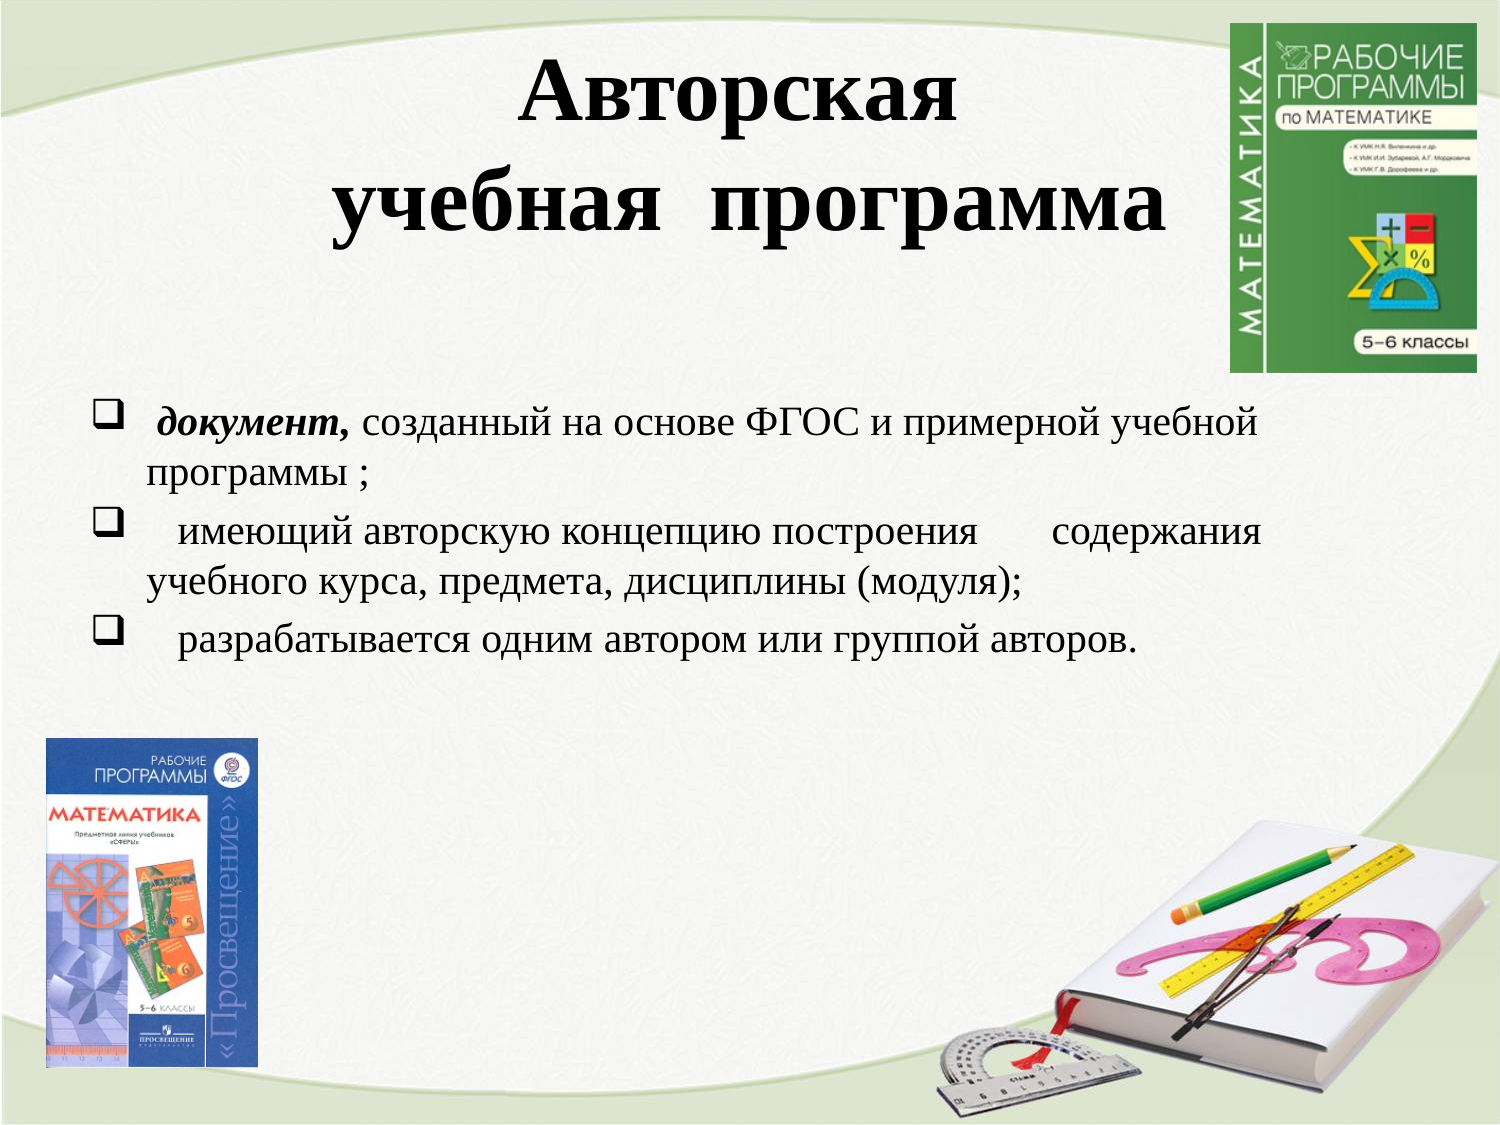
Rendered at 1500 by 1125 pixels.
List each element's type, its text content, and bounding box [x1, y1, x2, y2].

list документ, созданный на основе ФГОС и примерной учебной программы ; имеющий авторскую концепцию построения содержания учебного курса, предмета, дисциплины (модуля); разрабатывается одним автором или группой авторов. [74, 386, 1426, 809]
picture [0, 0, 1500, 1125]
title Авторская учебная программа [74, 44, 1224, 233]
